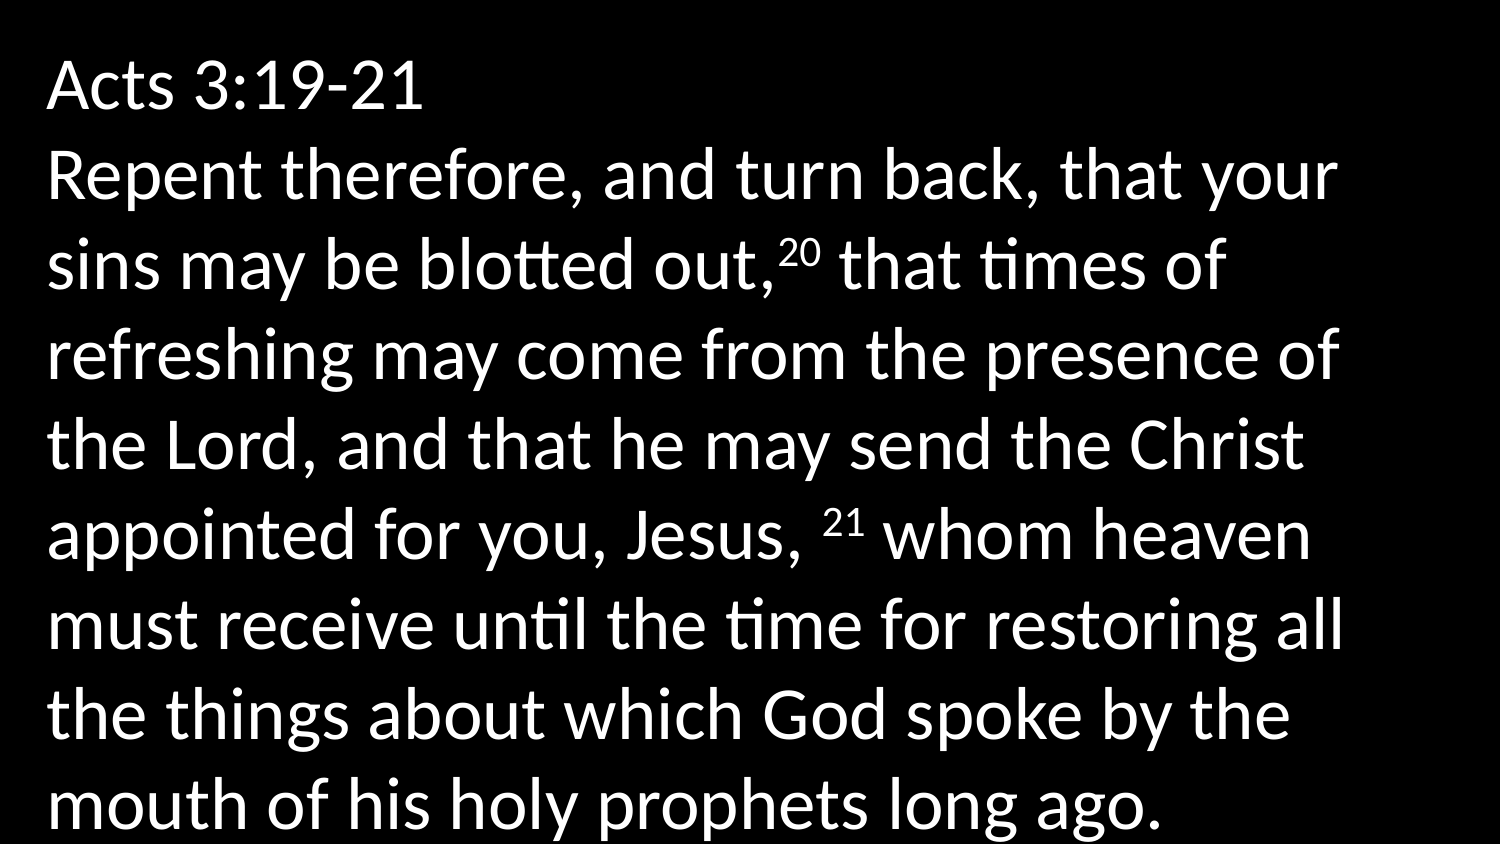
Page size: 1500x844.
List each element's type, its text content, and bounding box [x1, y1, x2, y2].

text_box Acts 3:19-21 Repent therefore, and turn back, that your sins may be blotted out,20 that times of refreshing may come from the presence of the Lord, and that he may send the Christ appointed for you, Jesus, 21 whom heaven must receive until the time for restoring all the things about which God spoke by the mouth of his holy prophets long ago. [31, 26, 1475, 844]
